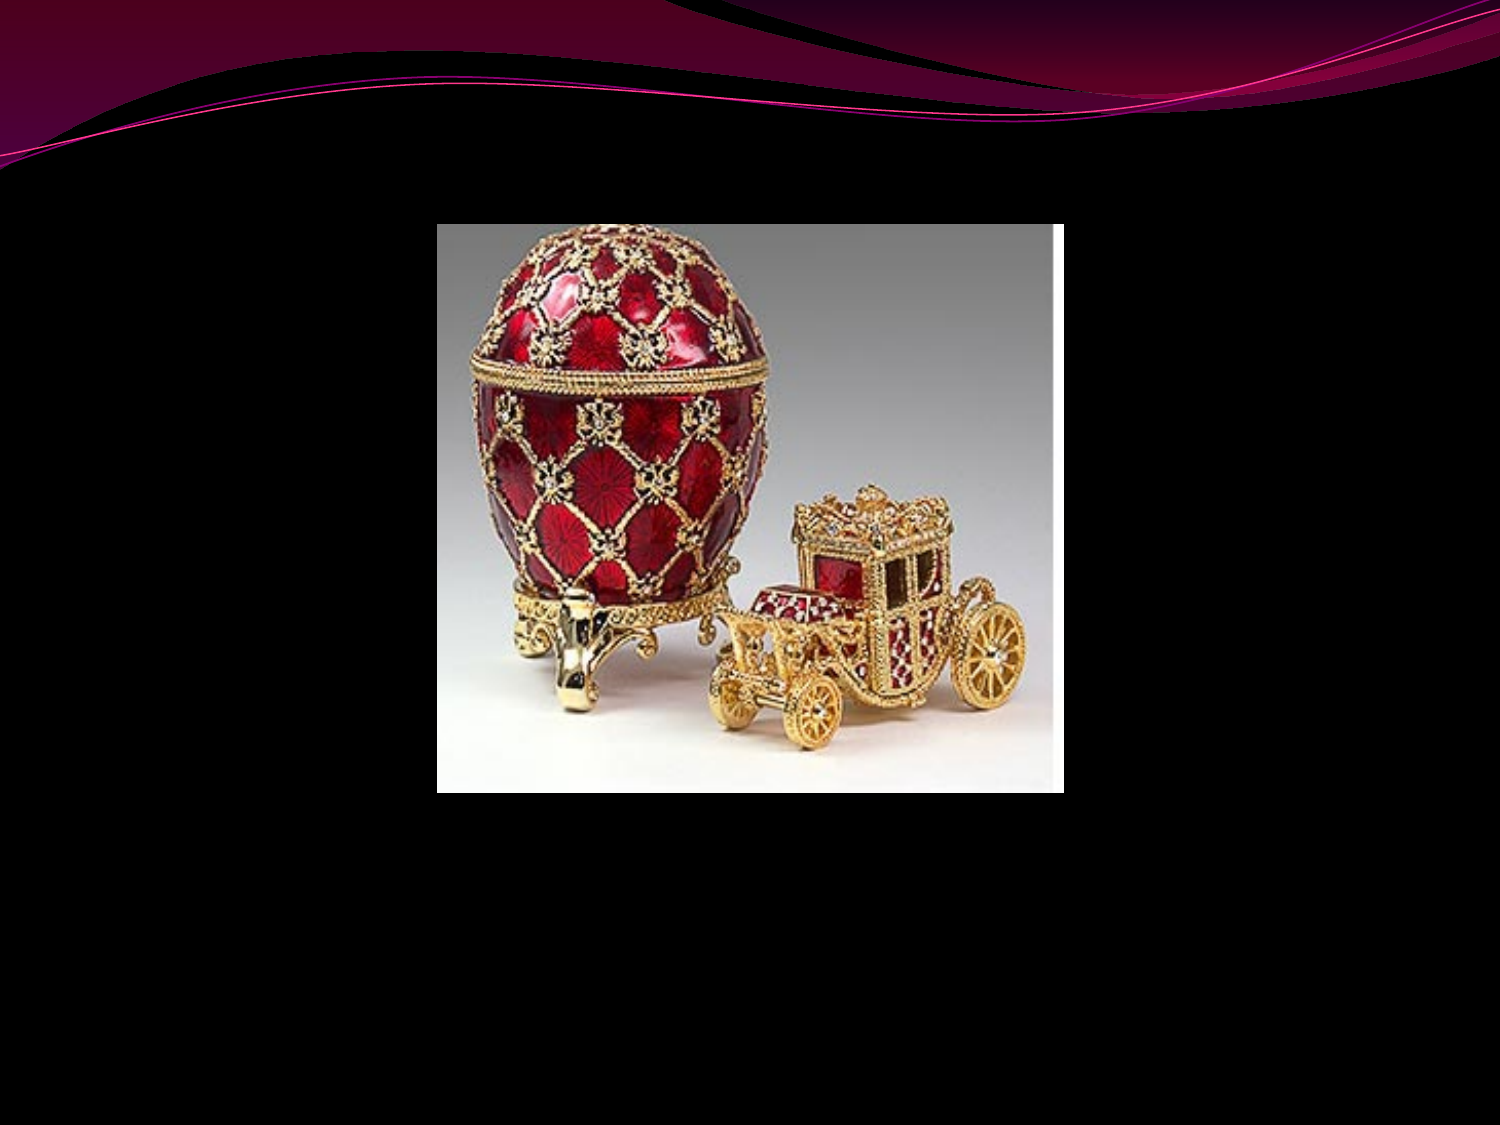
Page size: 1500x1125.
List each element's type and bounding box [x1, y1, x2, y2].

picture [437, 224, 1065, 794]
